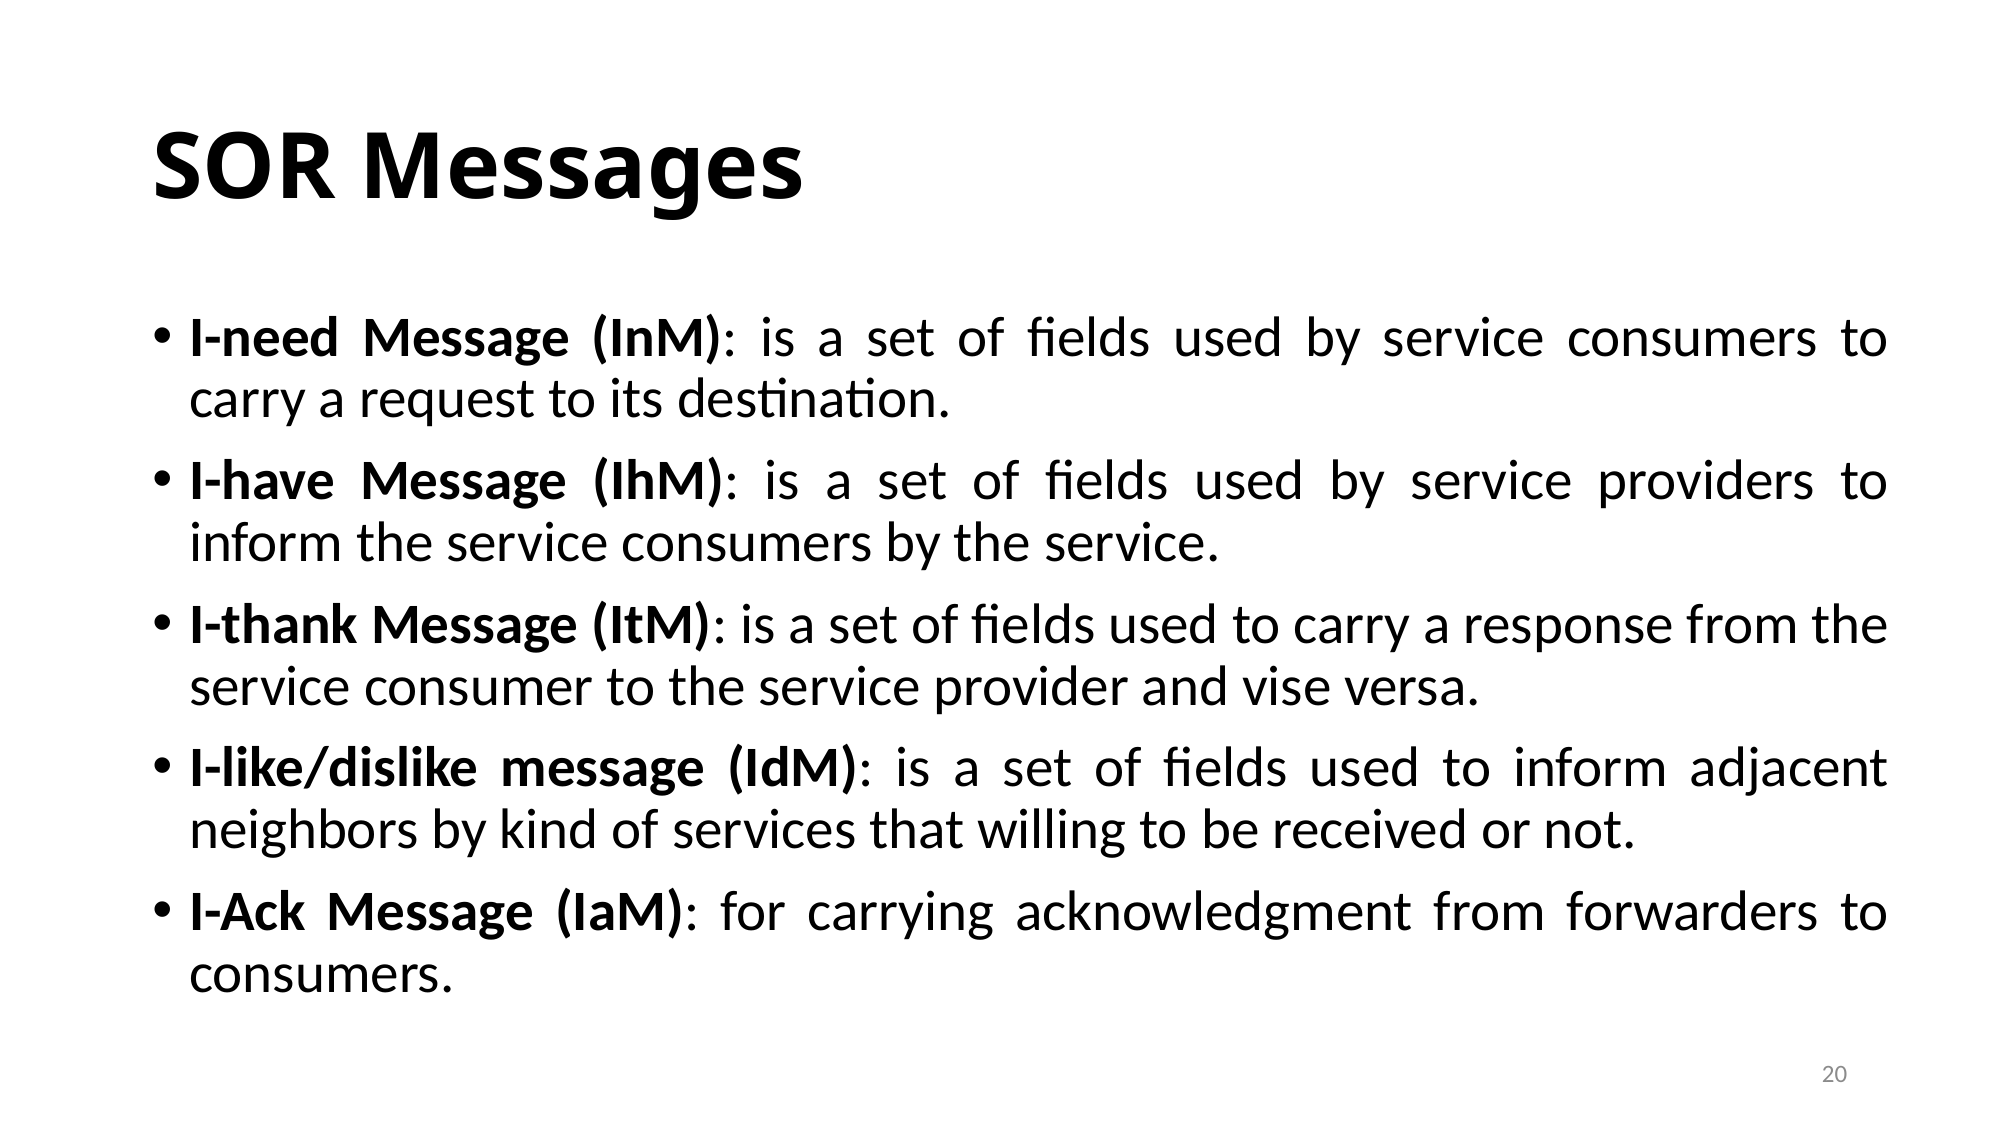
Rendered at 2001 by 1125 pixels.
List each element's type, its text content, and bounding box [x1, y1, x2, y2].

slide_number 20 [1412, 1042, 1863, 1103]
list I-need Message (InM): is a set of fields used by service consumers to carry a request to its destination. I-have Message (IhM): is a set of fields used by service providers to inform the service consumers by the service. I-thank Message (ItM): is a set of fields used to carry a response from the service consumer to the service provider and vise versa. I-like/dislike message (IdM): is a set of fields used to inform adjacent neighbors by kind of services that willing to be received or not. I-Ack Message (IaM): for carrying acknowledgment from forwarders to consumers. [137, 299, 1905, 1014]
title SOR Messages [137, 59, 1863, 278]
